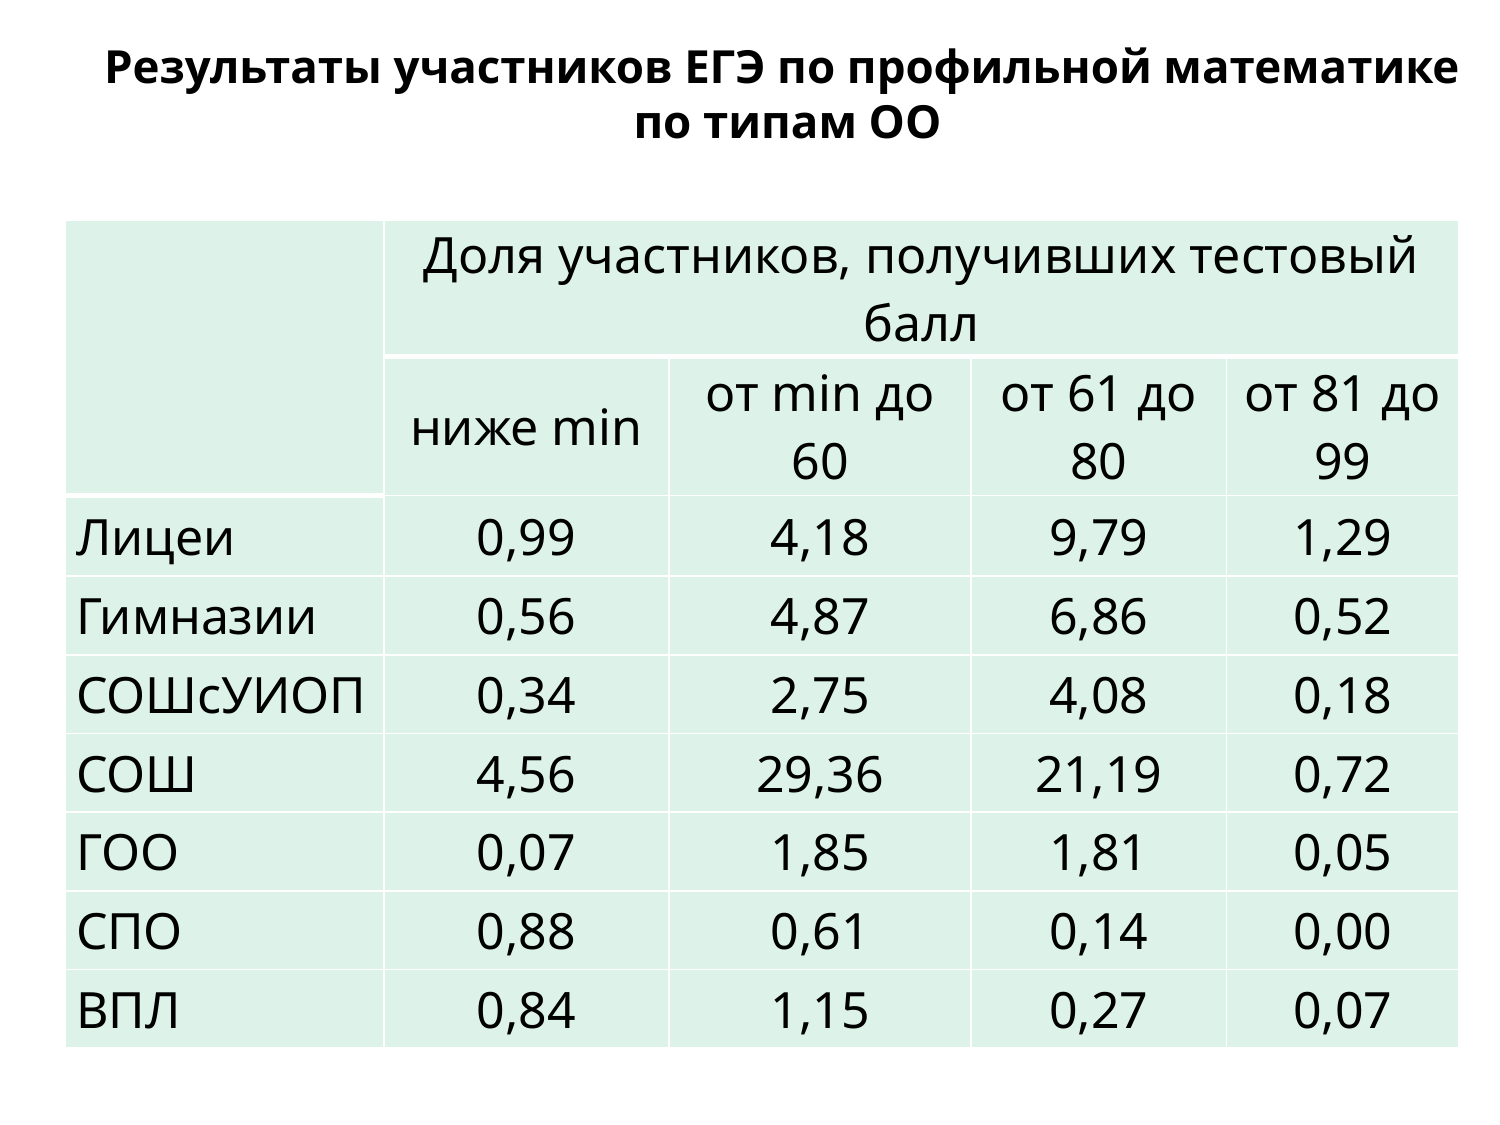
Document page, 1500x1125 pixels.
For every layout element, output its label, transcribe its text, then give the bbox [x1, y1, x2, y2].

table_cell 0,56 [385, 577, 668, 654]
table_cell 0,72 [1227, 734, 1458, 811]
table_cell 4,87 [670, 577, 970, 654]
table_cell 1,85 [670, 813, 970, 890]
table_cell от 81 до 99 [1227, 359, 1458, 495]
table_cell ГОО [66, 813, 383, 890]
table_cell 4,56 [385, 734, 668, 811]
table_header [66, 221, 383, 493]
table_cell 0,61 [670, 892, 970, 969]
table_cell 29,36 [670, 734, 970, 811]
table_cell 0,00 [1227, 892, 1458, 969]
table_cell 1,29 [1227, 496, 1458, 575]
table_cell СОШсУИОП [66, 656, 383, 733]
table_cell 1,81 [972, 813, 1226, 890]
table_cell 0,07 [1227, 970, 1458, 1047]
table_cell 0,07 [385, 813, 668, 890]
table_cell от 61 до 80 [972, 359, 1226, 495]
table_cell 4,08 [972, 656, 1226, 733]
table_cell 0,88 [385, 892, 668, 969]
table_cell 0,99 [385, 496, 668, 575]
table_cell СПО [66, 892, 383, 969]
title Результаты участников ЕГЭ по профильной математике по типам ОО [75, 24, 1500, 161]
table_cell 0,52 [1227, 577, 1458, 654]
table_cell 1,15 [670, 970, 970, 1047]
table_cell 0,14 [972, 892, 1226, 969]
table_cell 0,27 [972, 970, 1226, 1047]
table_cell ВПЛ [66, 970, 383, 1047]
table_cell 0,84 [385, 970, 668, 1047]
table_cell 2,75 [670, 656, 970, 733]
table_cell 4,18 [670, 496, 970, 575]
table_cell Лицеи [66, 498, 383, 575]
table_header Доля участников, получивших тестовый балл [385, 221, 1458, 354]
table_cell 0,05 [1227, 813, 1458, 890]
table_cell 6,86 [972, 577, 1226, 654]
table_cell от min до 60 [670, 359, 970, 495]
table_cell 0,34 [385, 656, 668, 733]
table_cell СОШ [66, 734, 383, 811]
table_cell 0,18 [1227, 656, 1458, 733]
table_cell 21,19 [972, 734, 1226, 811]
table_cell ниже min [385, 359, 668, 495]
table_cell Гимназии [66, 577, 383, 654]
table_cell 9,79 [972, 496, 1226, 575]
